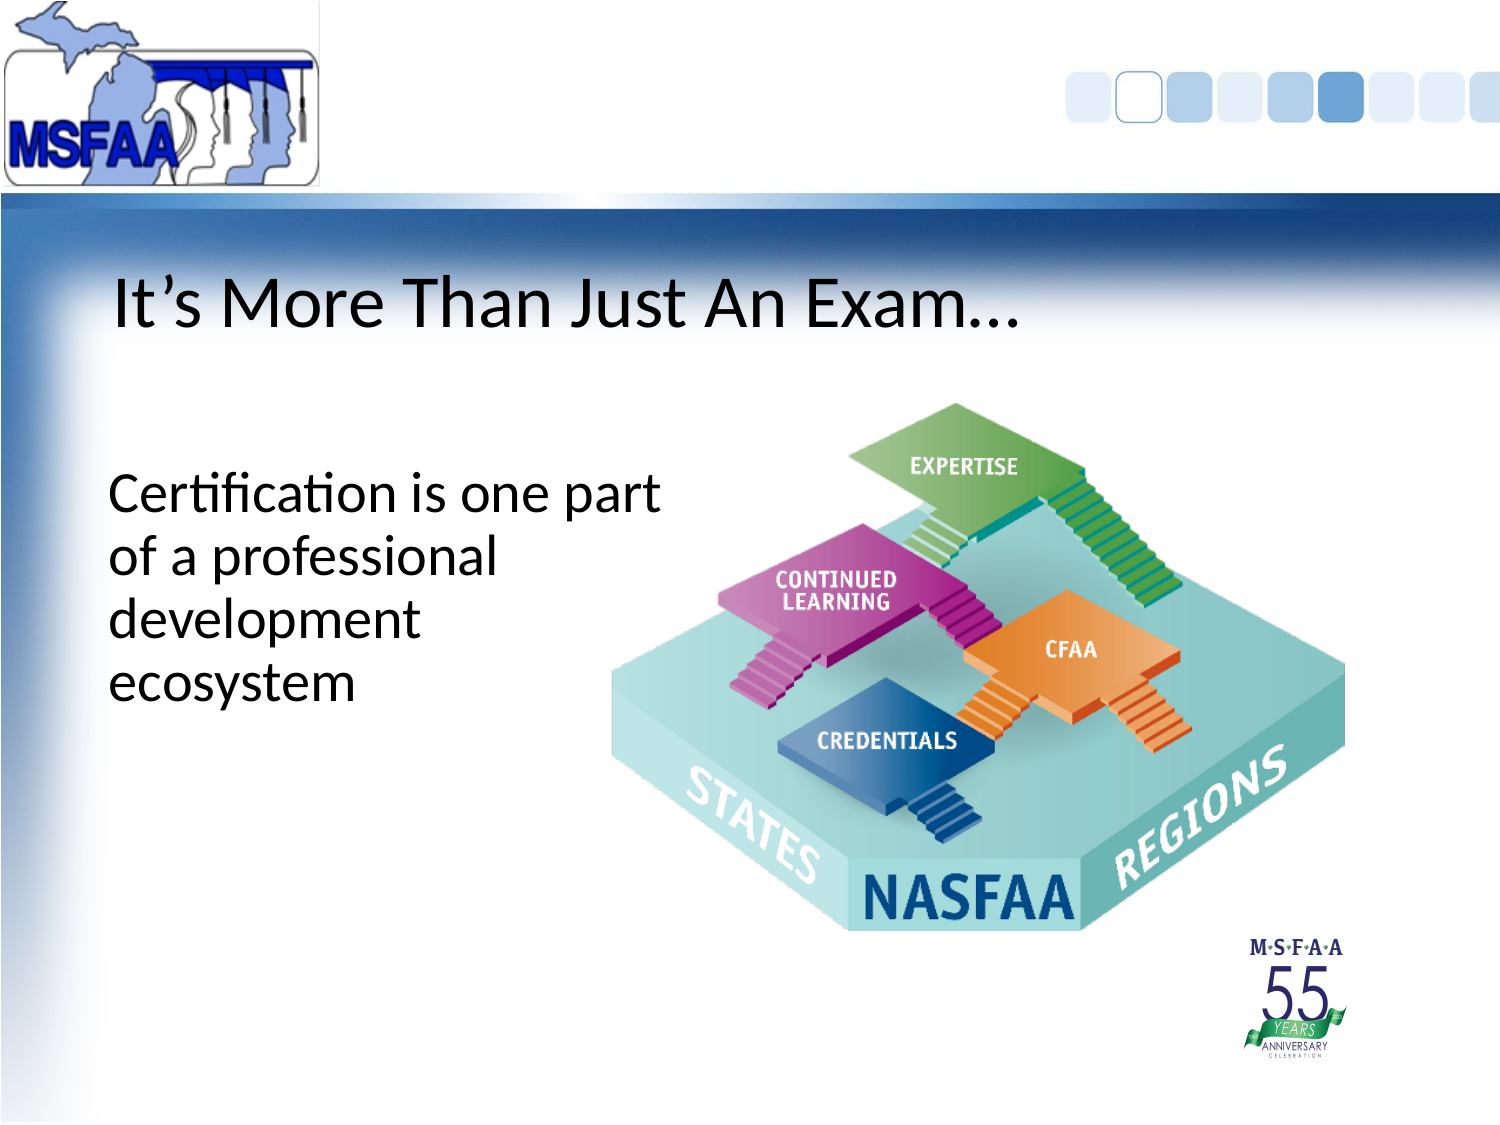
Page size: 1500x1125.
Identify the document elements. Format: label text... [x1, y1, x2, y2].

subtitle Certification is one part of a professional development ecosystem [108, 462, 594, 934]
title It’s More Than Just An Exam… [112, 262, 1373, 388]
picture [0, 0, 1500, 1125]
